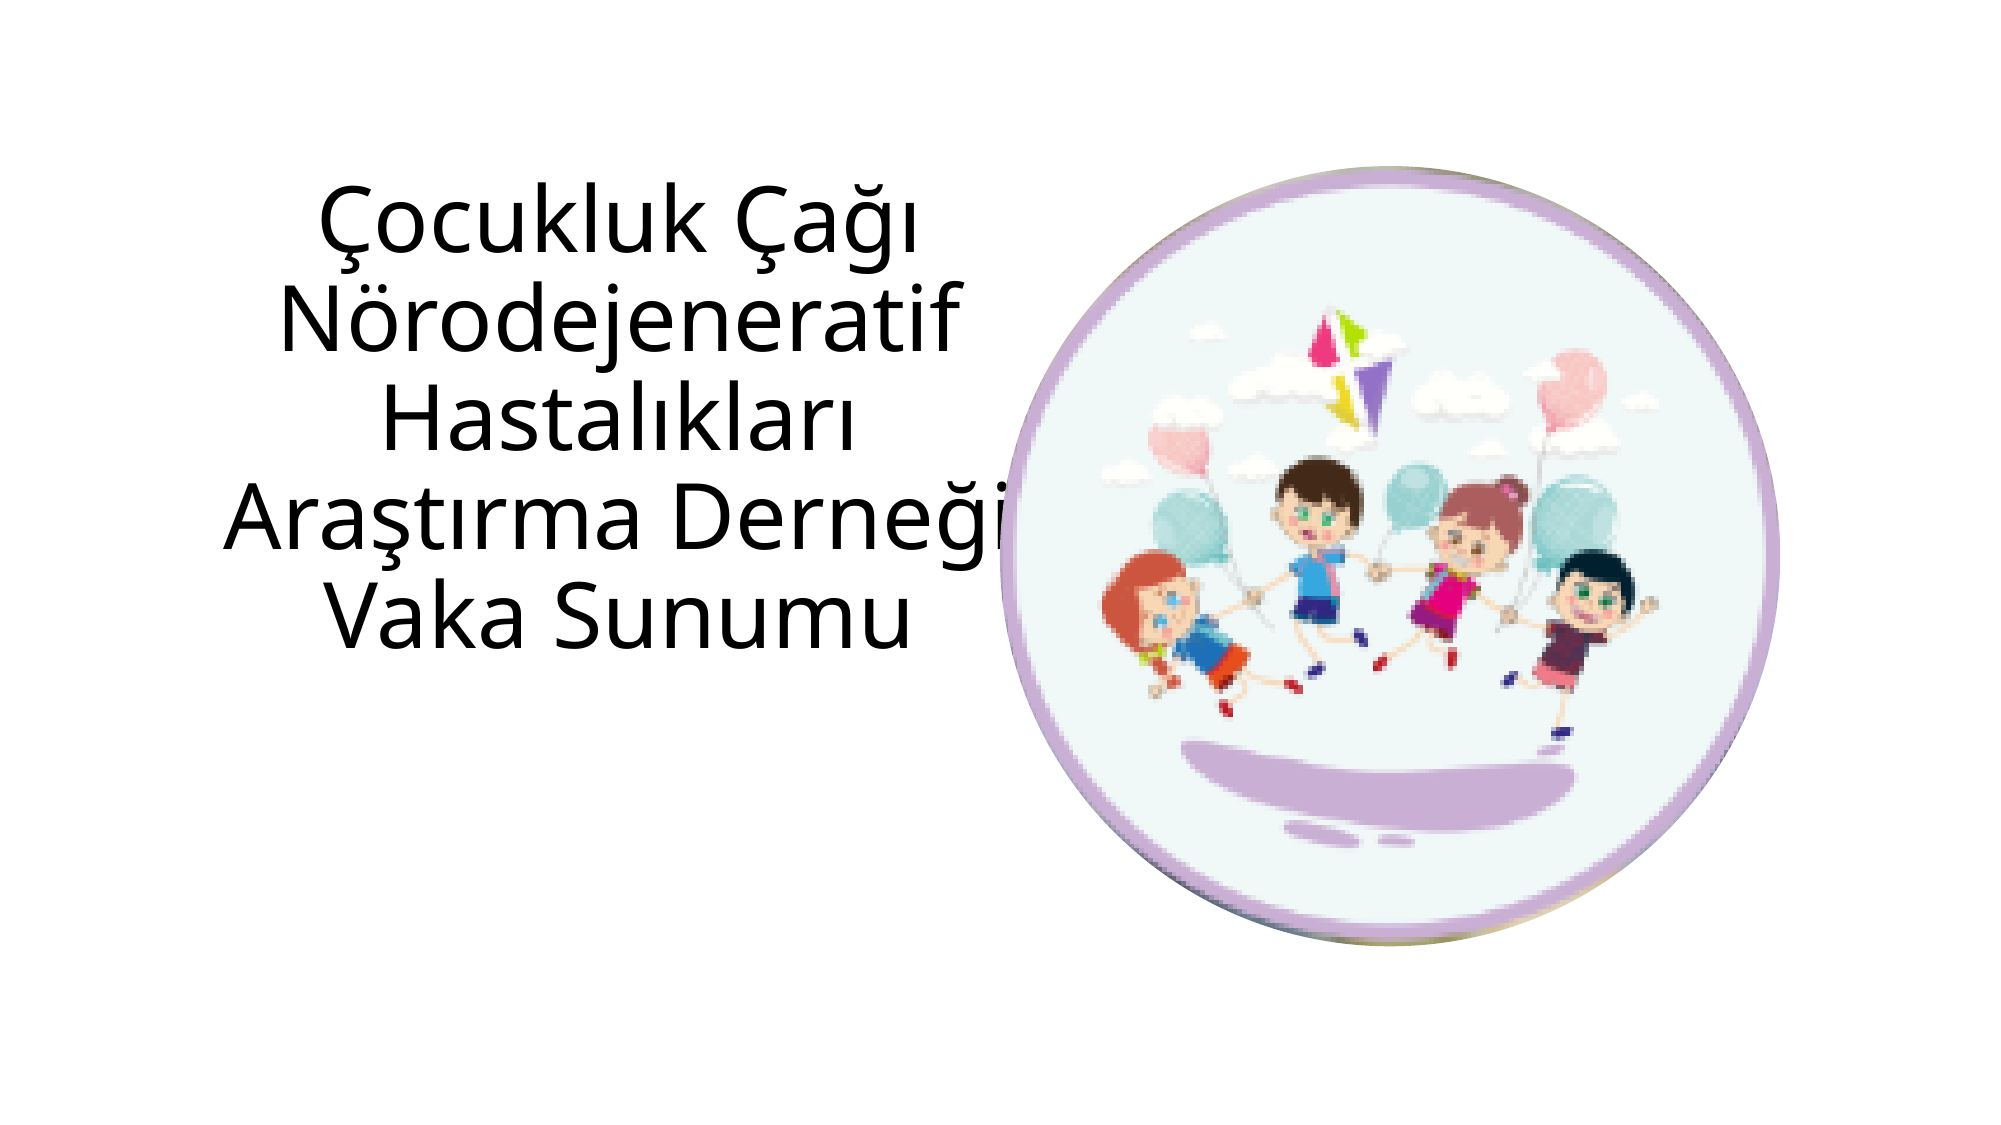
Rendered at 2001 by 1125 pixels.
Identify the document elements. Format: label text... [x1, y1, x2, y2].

title Çocukluk Çağı Nörodejeneratif Hastalıkları Araştırma Derneği Vaka Sunumu [161, 166, 999, 685]
picture [999, 165, 1781, 947]
